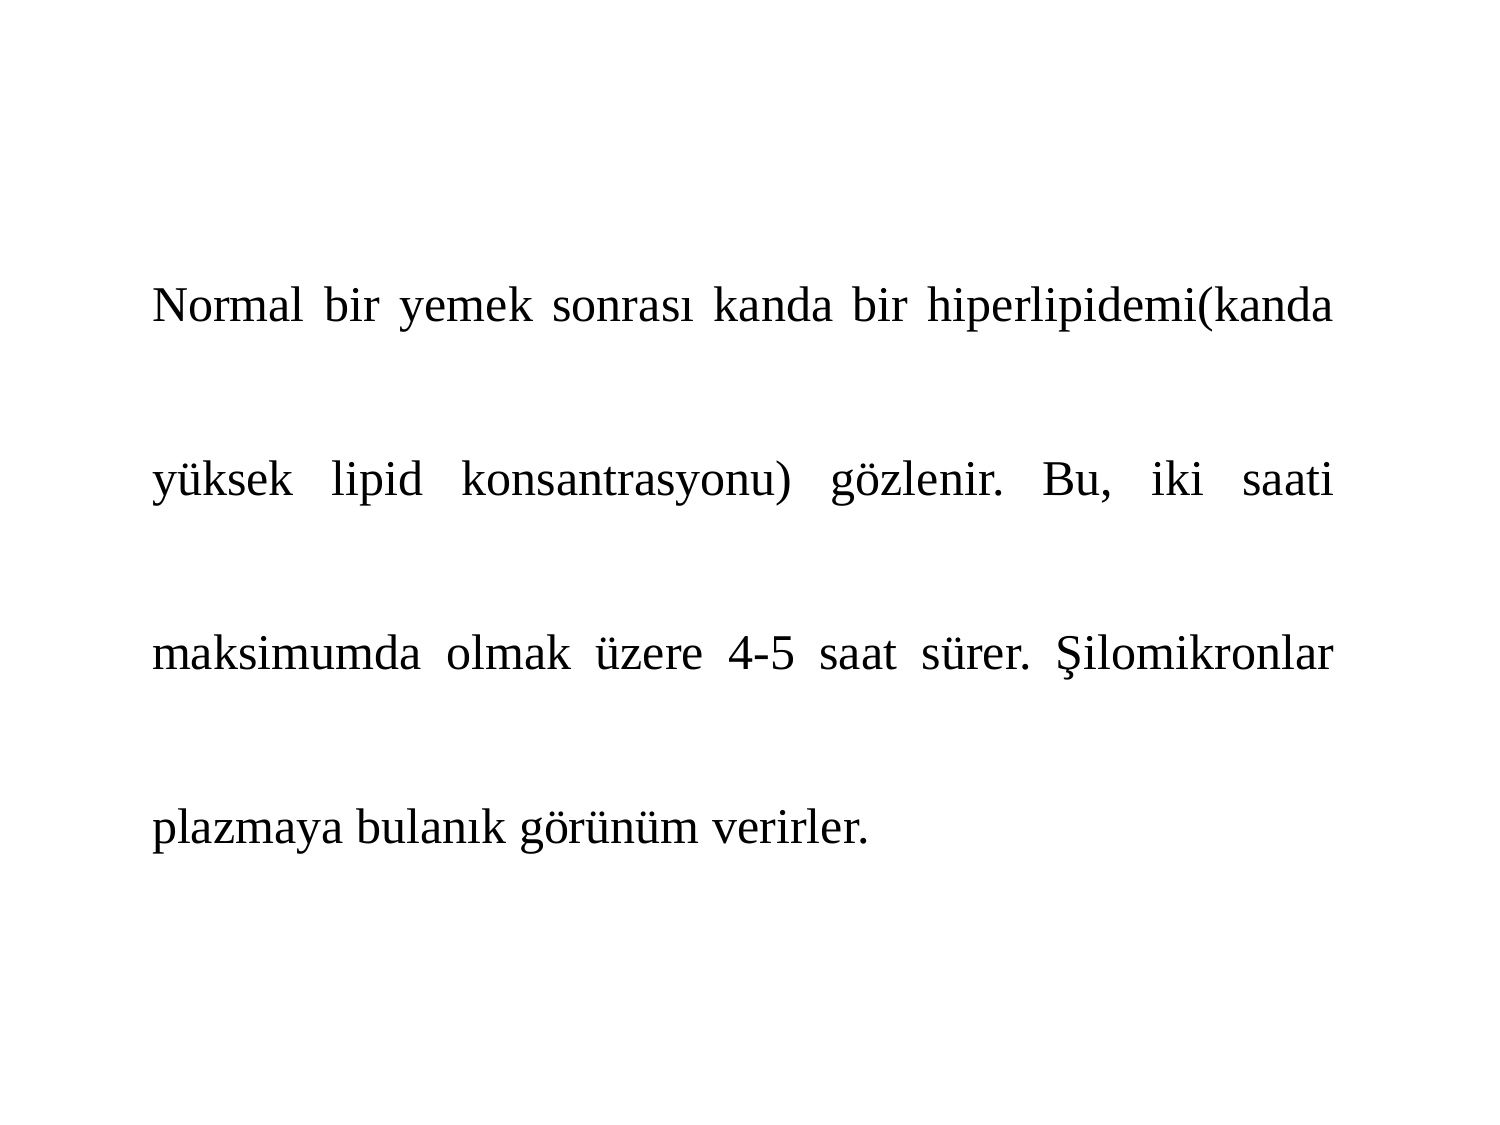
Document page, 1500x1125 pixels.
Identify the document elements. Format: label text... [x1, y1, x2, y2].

text_box Normal bir yemek sonrası kanda bir hiperlipidemi(kanda yüksek lipid konsantrasyonu) gözlenir. Bu, iki saati maksimumda olmak üzere 4-5 saat sürer. Şilomikronlar plazmaya bulanık görünüm verirler. [137, 149, 1350, 861]
